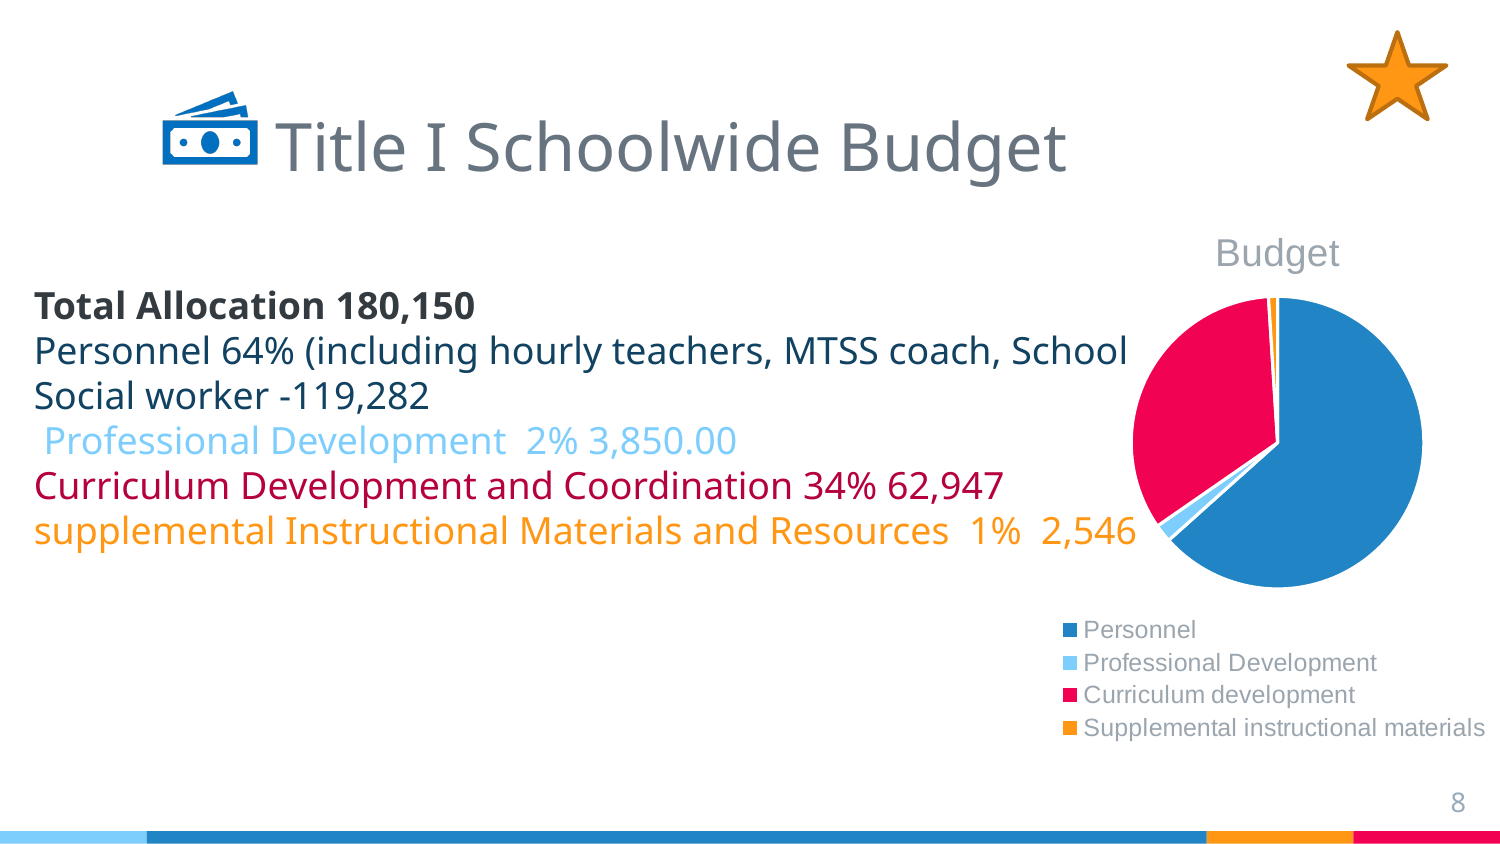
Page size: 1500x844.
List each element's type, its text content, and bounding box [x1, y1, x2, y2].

picture [158, 77, 261, 181]
text_box [1346, 30, 1449, 122]
chart [931, 199, 1500, 748]
text_box Total Allocation 180,150 Personnel 64% (including hourly teachers, MTSS coach, School Social worker -119,282 Professional Development 2% 3,850.00 Curriculum Development and Coordination 34% 62,947 supplemental Instructional Materials and Resources 1% 2,546 [19, 229, 926, 560]
title Title I Schoolwide Budget [260, 58, 1207, 200]
slide_number 8 [1391, 770, 1482, 822]
